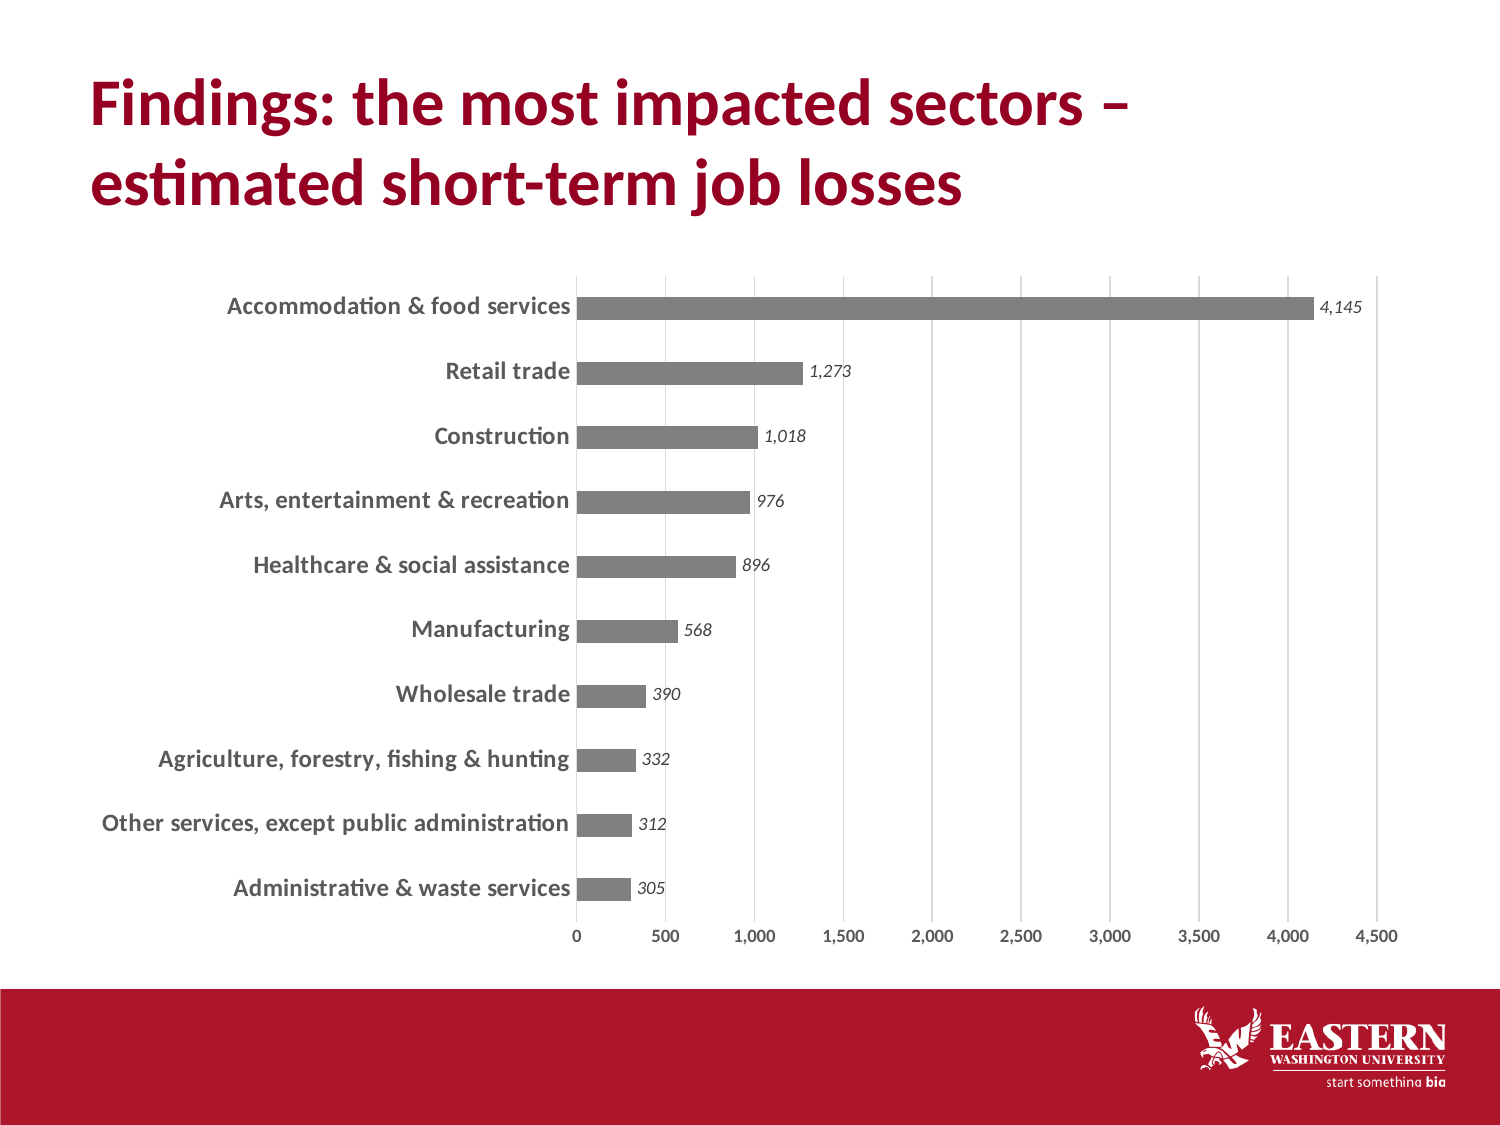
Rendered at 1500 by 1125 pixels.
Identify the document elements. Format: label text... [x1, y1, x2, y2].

chart [74, 262, 1426, 962]
title Findings: the most impacted sectors – estimated short-term job losses [75, 45, 1425, 233]
